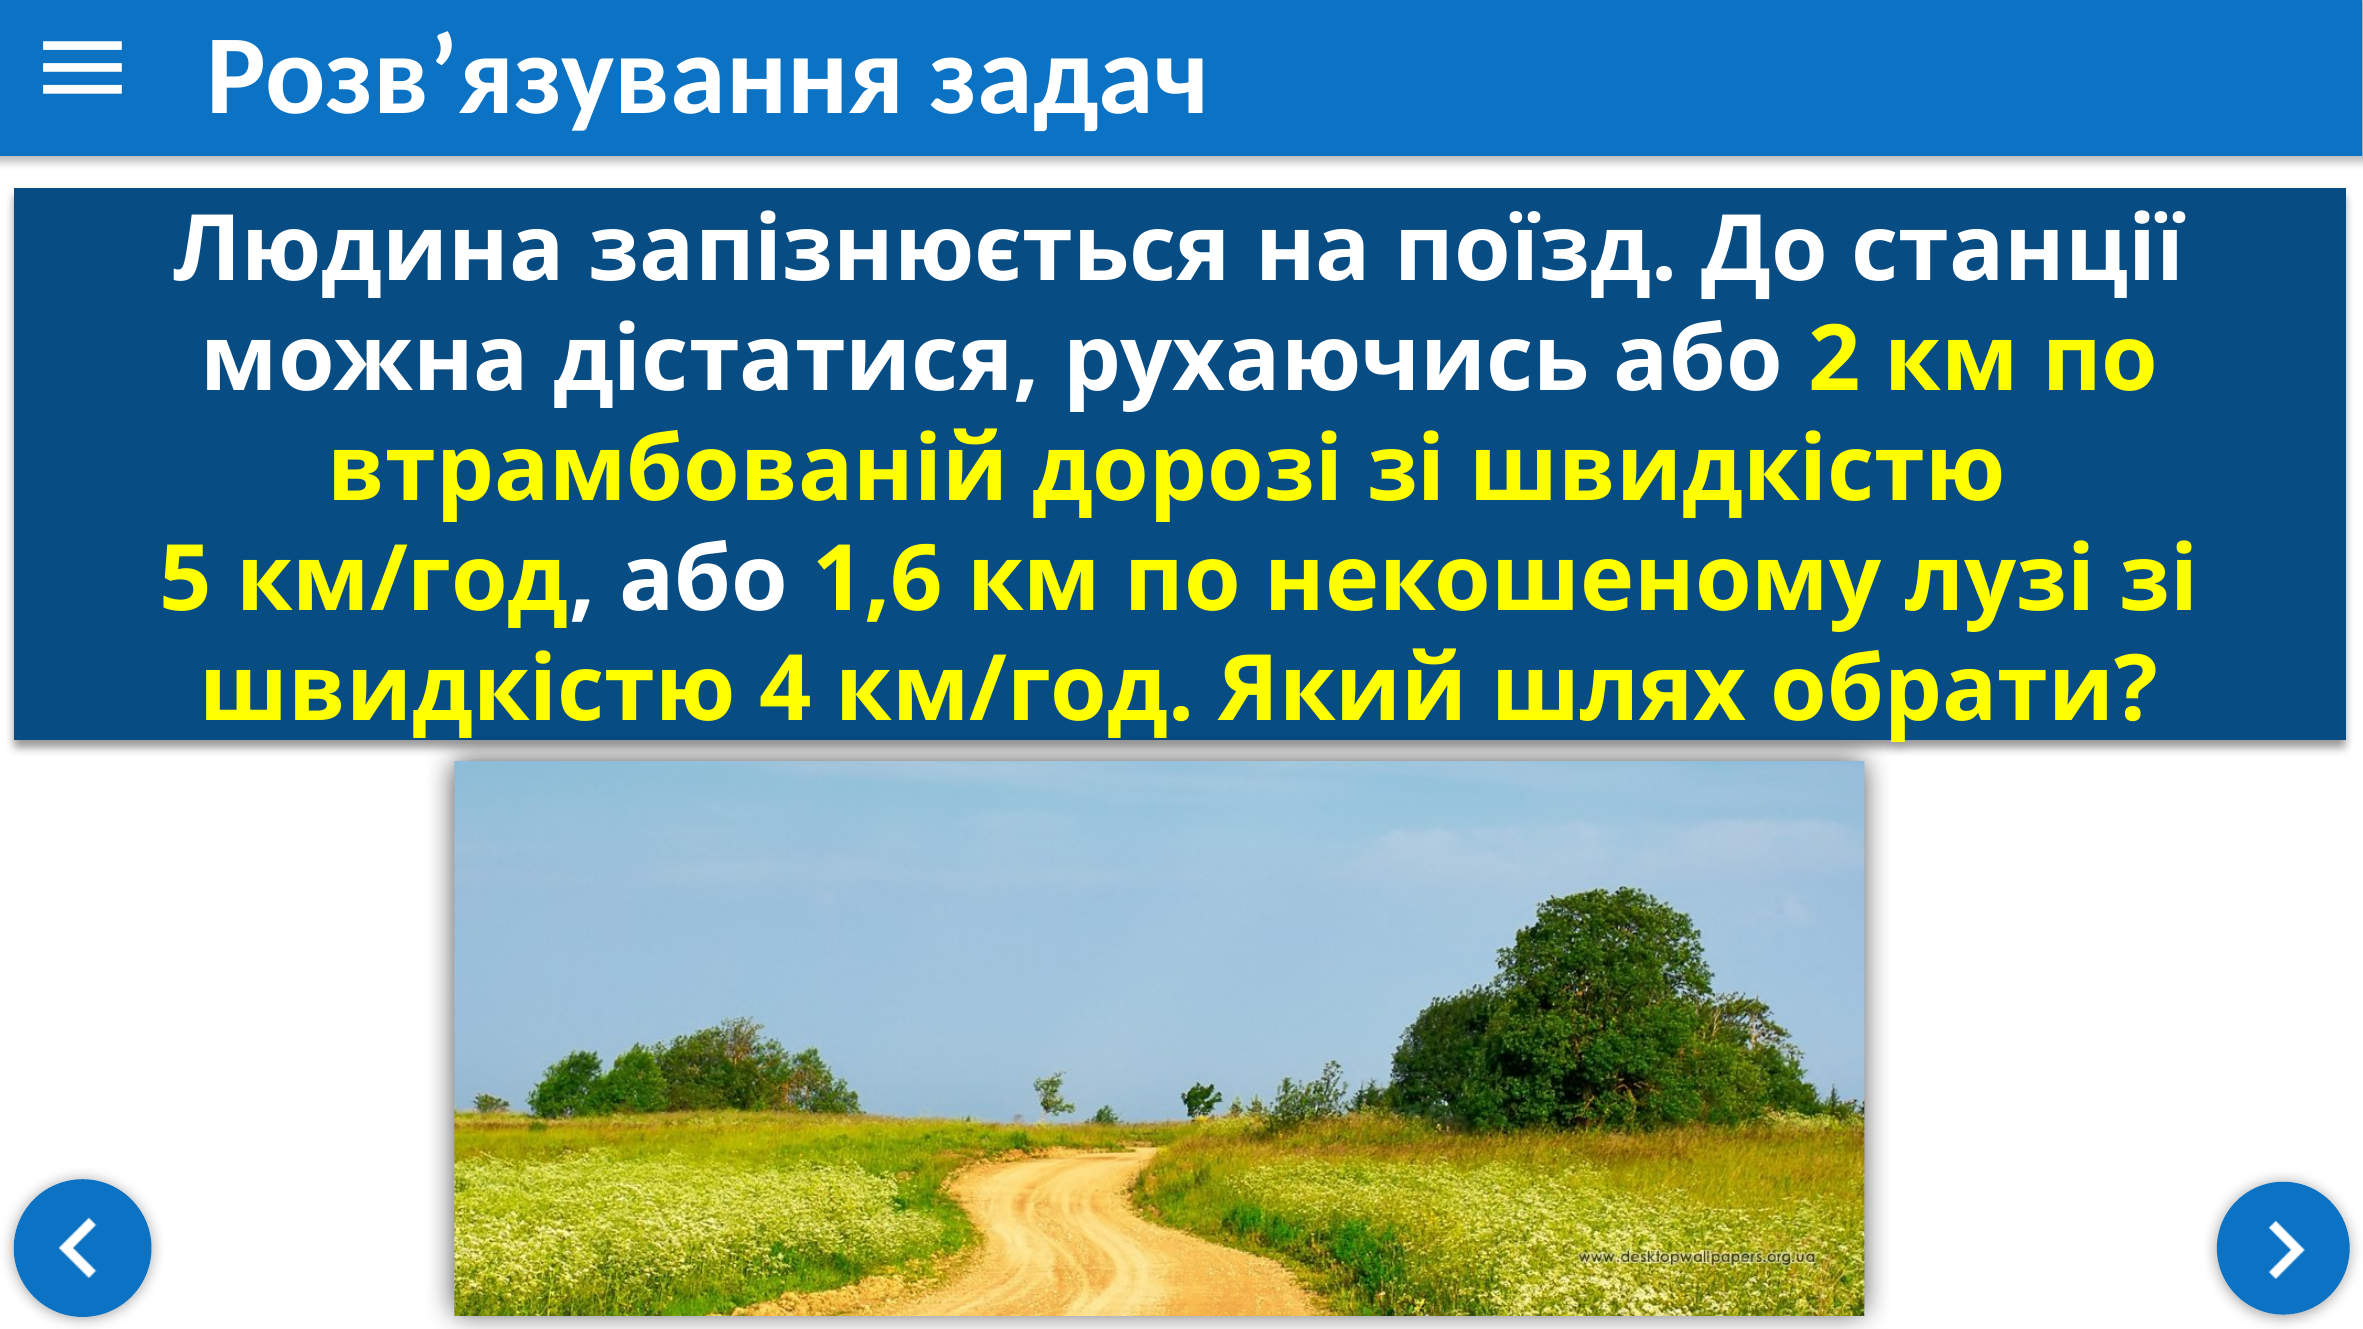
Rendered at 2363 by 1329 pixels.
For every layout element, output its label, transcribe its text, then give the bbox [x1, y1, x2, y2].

picture [454, 761, 1865, 1316]
picture [30, 15, 135, 120]
text_box Людина запізнюється на поїзд. До станції можна дістатися, рухаючись або 2 км по втрамбованій дорозі зі швидкістю 5 км/год, або 1,6 км по некошеному лузі зі швидкістю 4 км/год. Який шлях обрати? [16, 190, 2344, 738]
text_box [3, 1168, 162, 1328]
text_box [0, 0, 2363, 156]
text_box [2207, 1171, 2360, 1325]
text_box Розв’язування задач [191, 0, 2286, 144]
